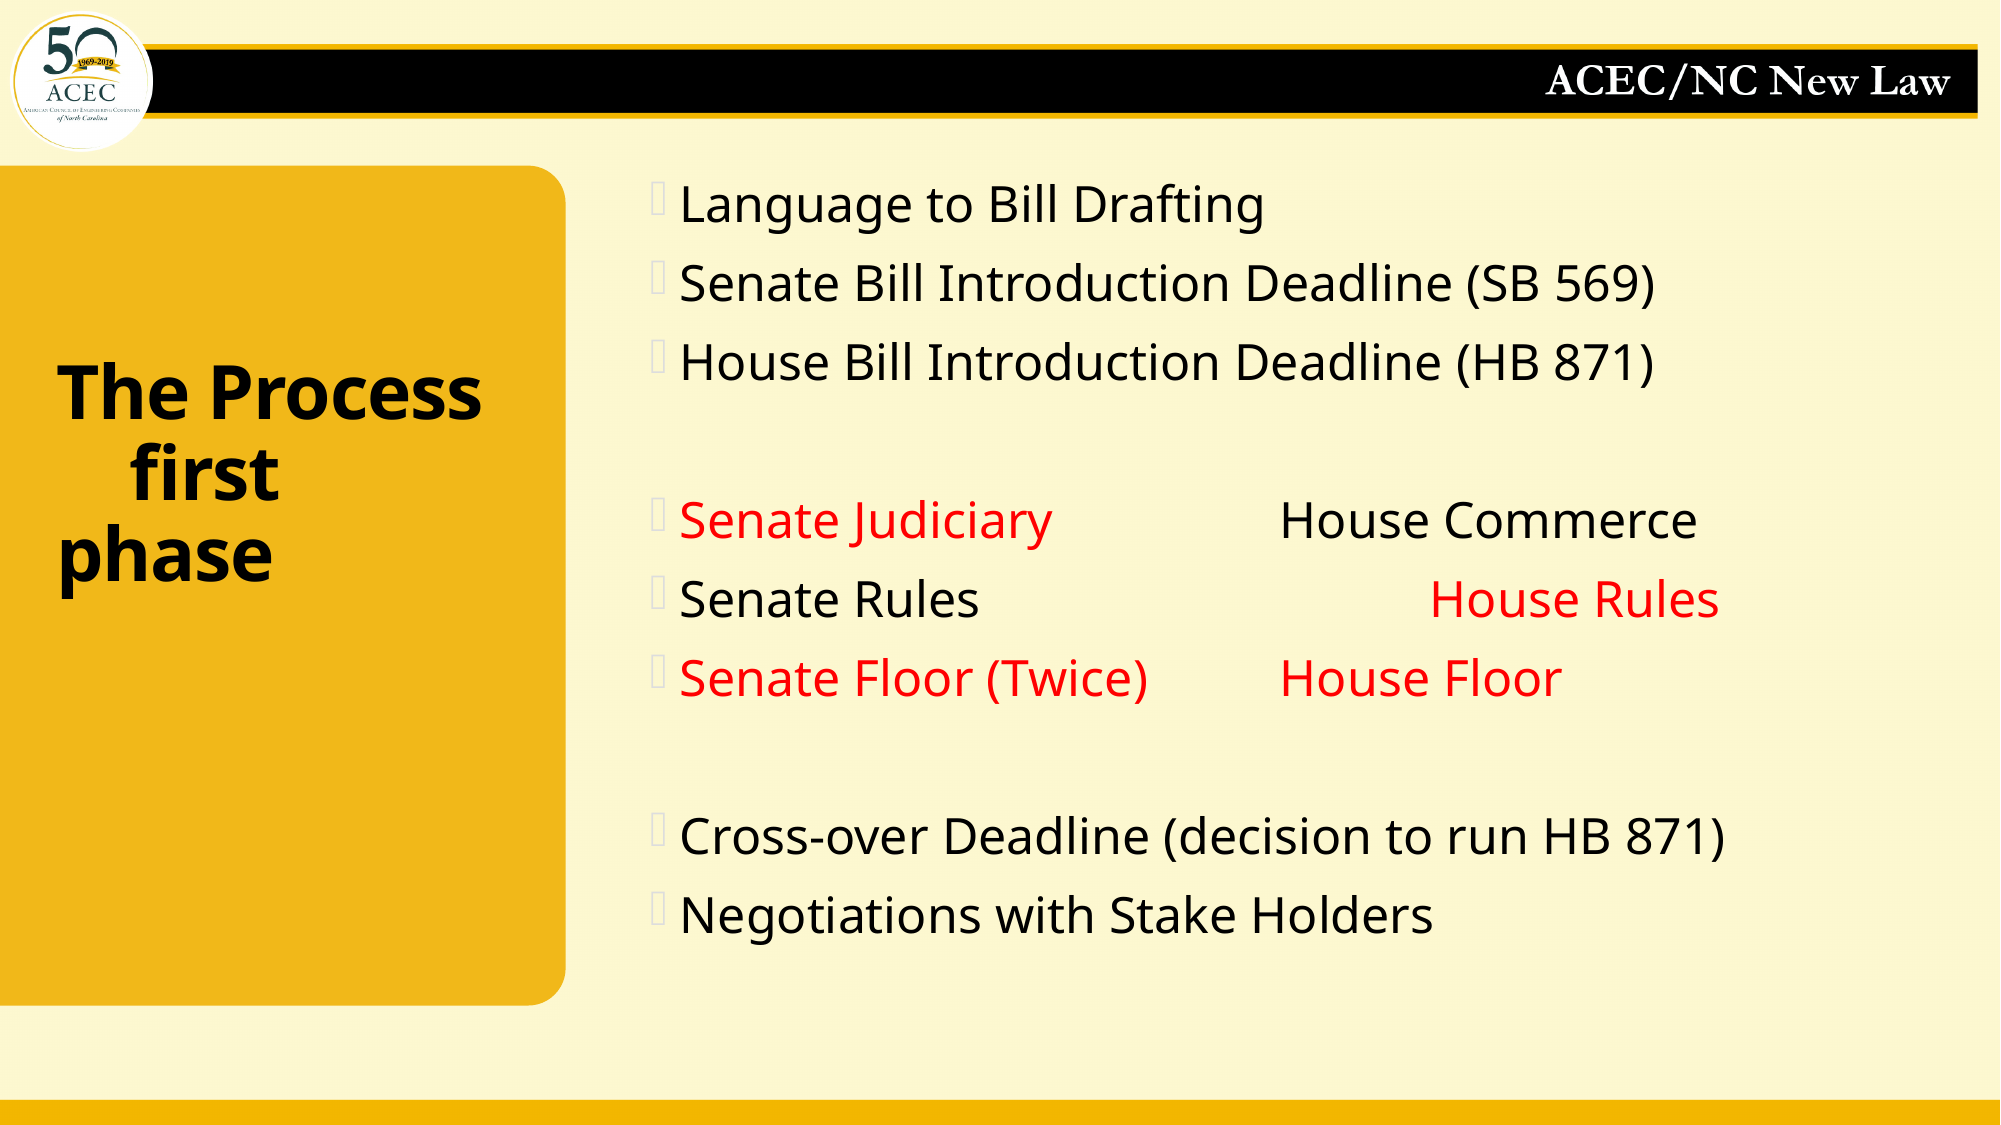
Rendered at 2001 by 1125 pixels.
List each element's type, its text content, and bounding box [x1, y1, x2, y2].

picture [0, 0, 2000, 1125]
list Language to Bill Drafting Senate Bill Introduction Deadline (SB 569) House Bill Introduction Deadline (HB 871) Senate Judiciary House Commerce Senate Rules House Rules Senate Floor (Twice) House Floor Cross-over Deadline (decision to run HB 871) Negotiations with Stake Holders [634, 141, 1835, 982]
title The Process first phase [41, 184, 525, 940]
